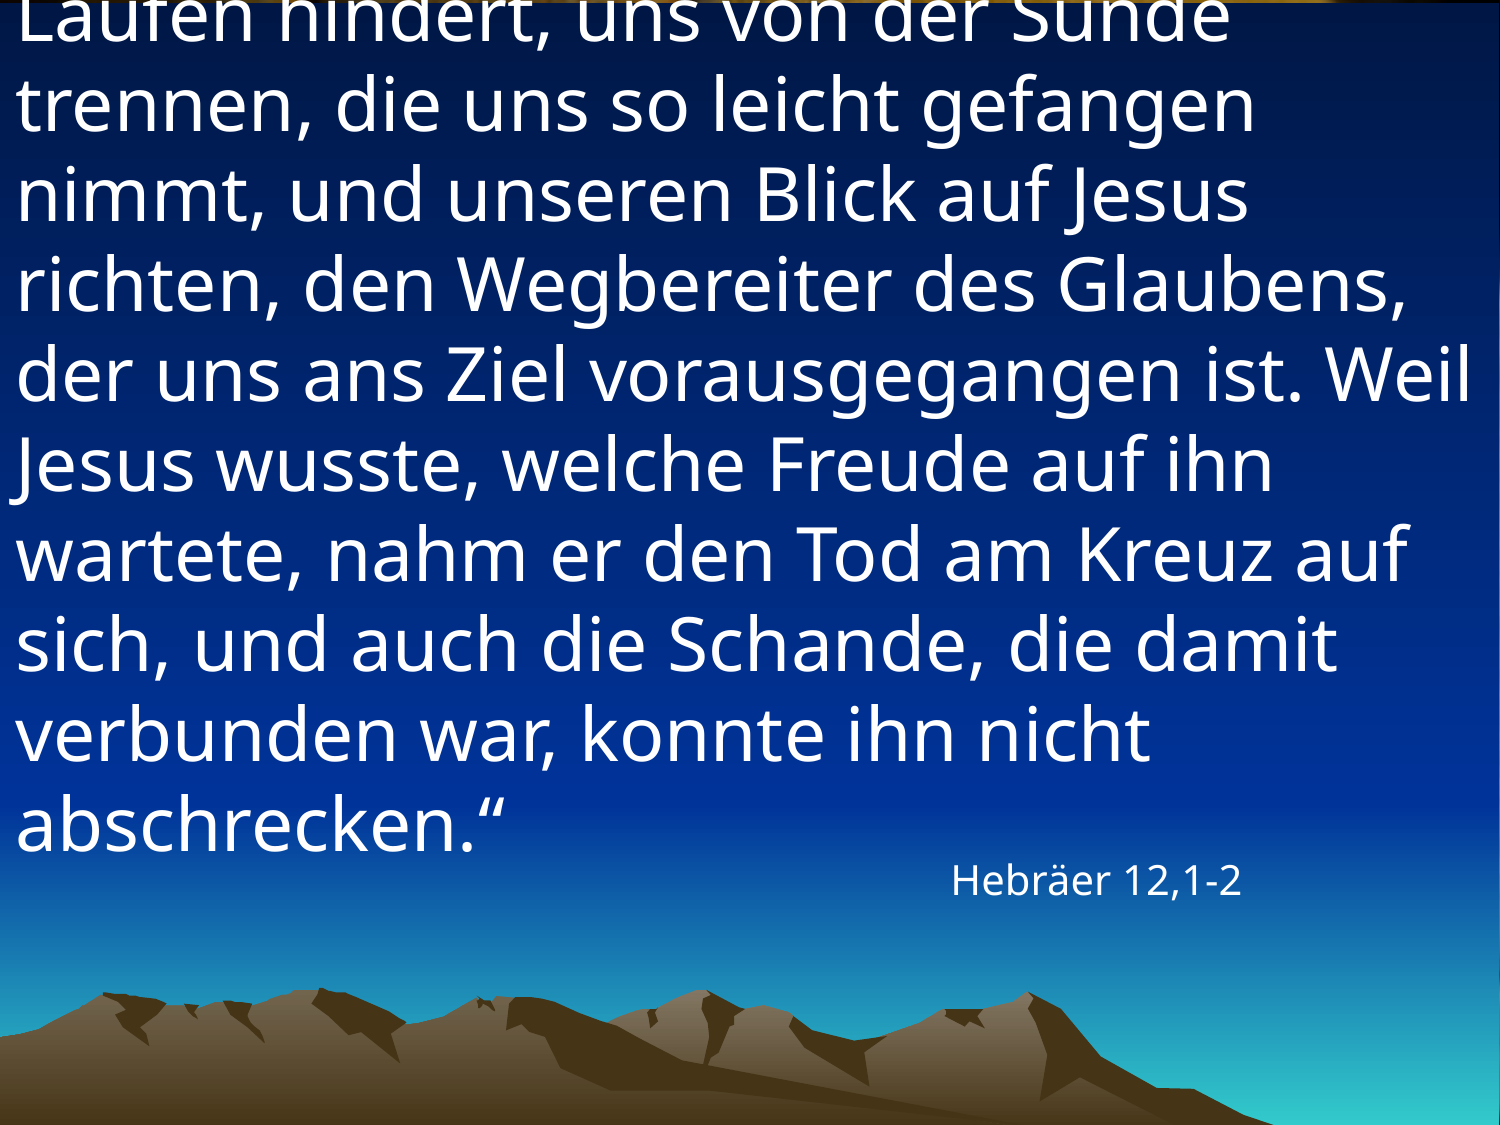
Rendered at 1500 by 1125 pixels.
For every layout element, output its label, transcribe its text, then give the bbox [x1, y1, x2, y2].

title „Wir wollen alles ablegen, was uns beim Laufen hindert, uns von der Sünde trennen, die uns so leicht gefangen nimmt, und unseren Blick auf Jesus richten, den Wegbereiter des Glaubens, der uns ans Ziel vorausgegangen ist. Weil Jesus wusste, welche Freude auf ihn wartete, nahm er den Tod am Kreuz auf sich, und auch die Schande, die damit verbunden war, konnte ihn nicht abschrecken.“ [0, 0, 1495, 874]
subtitle Hebräer 12,1-2 [572, 874, 1258, 1125]
picture [1495, 0, 1500, 1125]
